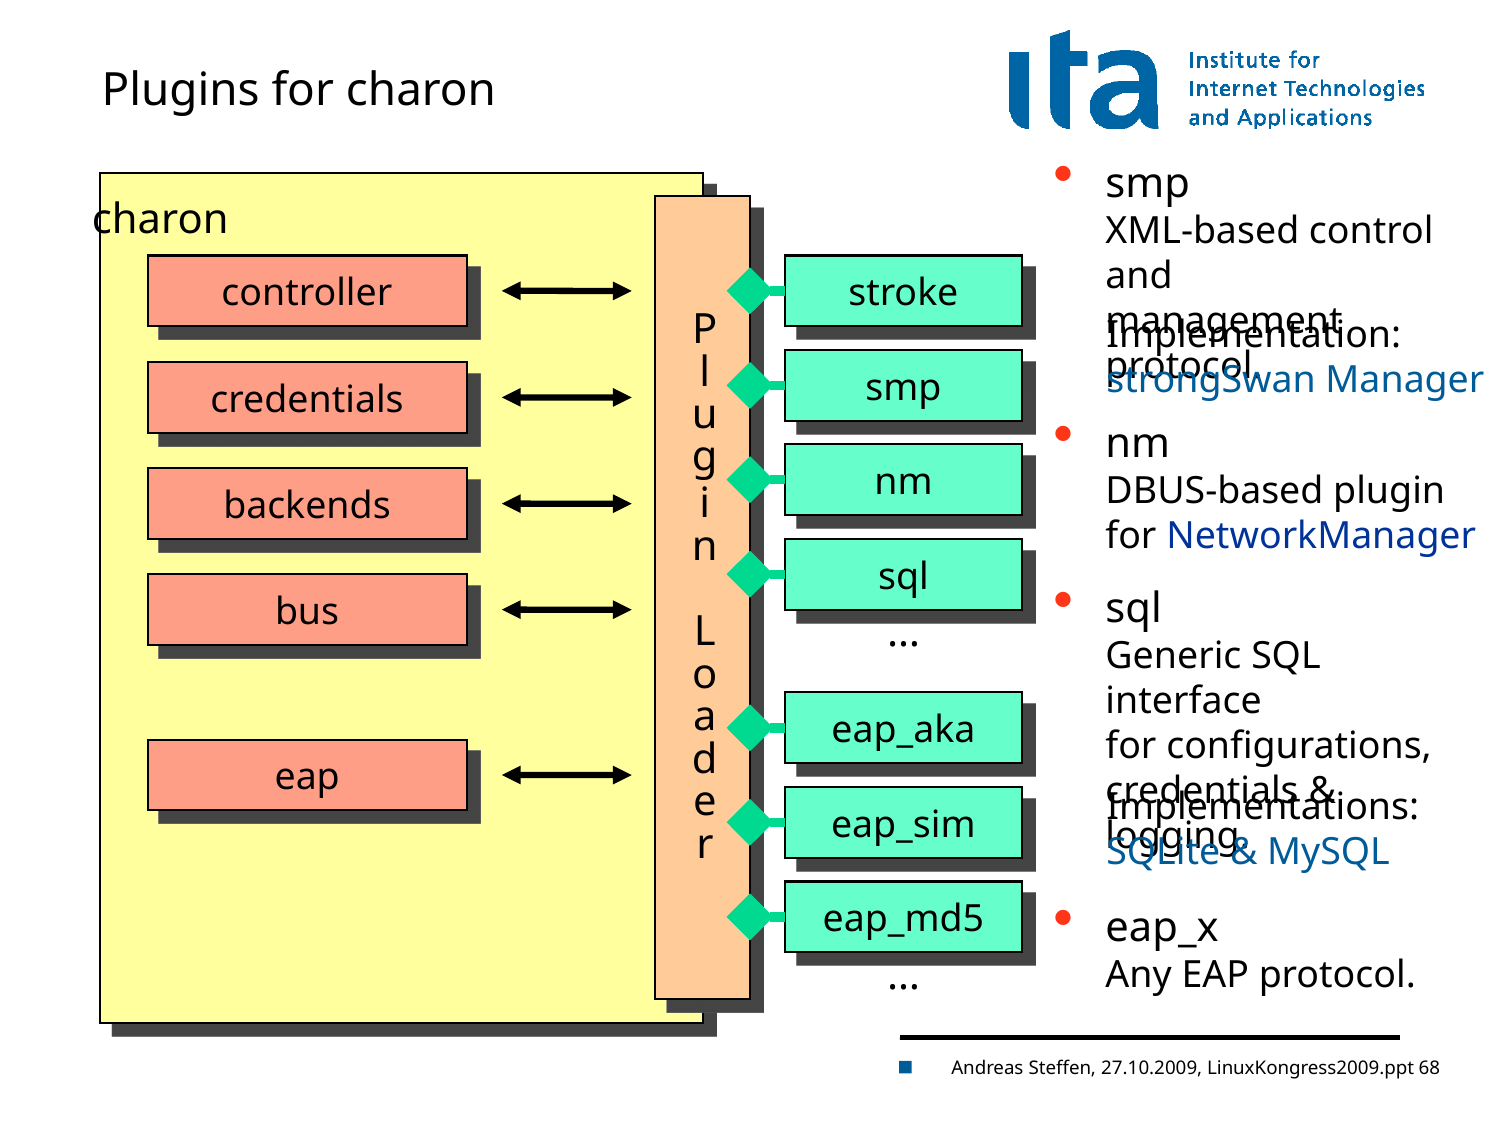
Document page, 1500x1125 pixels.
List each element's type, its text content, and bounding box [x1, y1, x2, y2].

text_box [749, 444, 1022, 516]
text_box credentials [147, 362, 467, 433]
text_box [749, 538, 1022, 610]
text_box backends [147, 468, 467, 539]
text_box bus [147, 574, 467, 645]
text_box nm DBUS-based plugin for NetworkManager [1039, 408, 1500, 573]
text_box [501, 497, 632, 510]
text_box charon [77, 184, 347, 249]
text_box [147, 739, 632, 811]
text_box [100, 172, 703, 1024]
text_box [655, 874, 750, 1000]
picture [1009, 30, 1424, 129]
text_box controller [147, 255, 467, 327]
text_box … [785, 961, 1022, 1005]
text_box [655, 196, 750, 302]
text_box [749, 786, 1022, 858]
text_box … [785, 618, 1022, 662]
text_box [899, 1060, 912, 1074]
text_box P l u g i n L o a d e r [625, 302, 784, 874]
text_box eap_x Any EAP protocol. [1039, 893, 1500, 1012]
text_box [501, 391, 632, 404]
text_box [749, 881, 1022, 953]
text_box Implementation: strongSwan Manager [1092, 302, 1500, 407]
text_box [749, 692, 1022, 764]
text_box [1039, 573, 1500, 880]
text_box [501, 284, 632, 298]
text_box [749, 255, 1022, 327]
text_box smp XML-based control and management protocol. [1039, 148, 1500, 303]
text_box [501, 603, 632, 616]
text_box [749, 349, 1022, 422]
title Plugins for charon [86, 36, 1058, 138]
